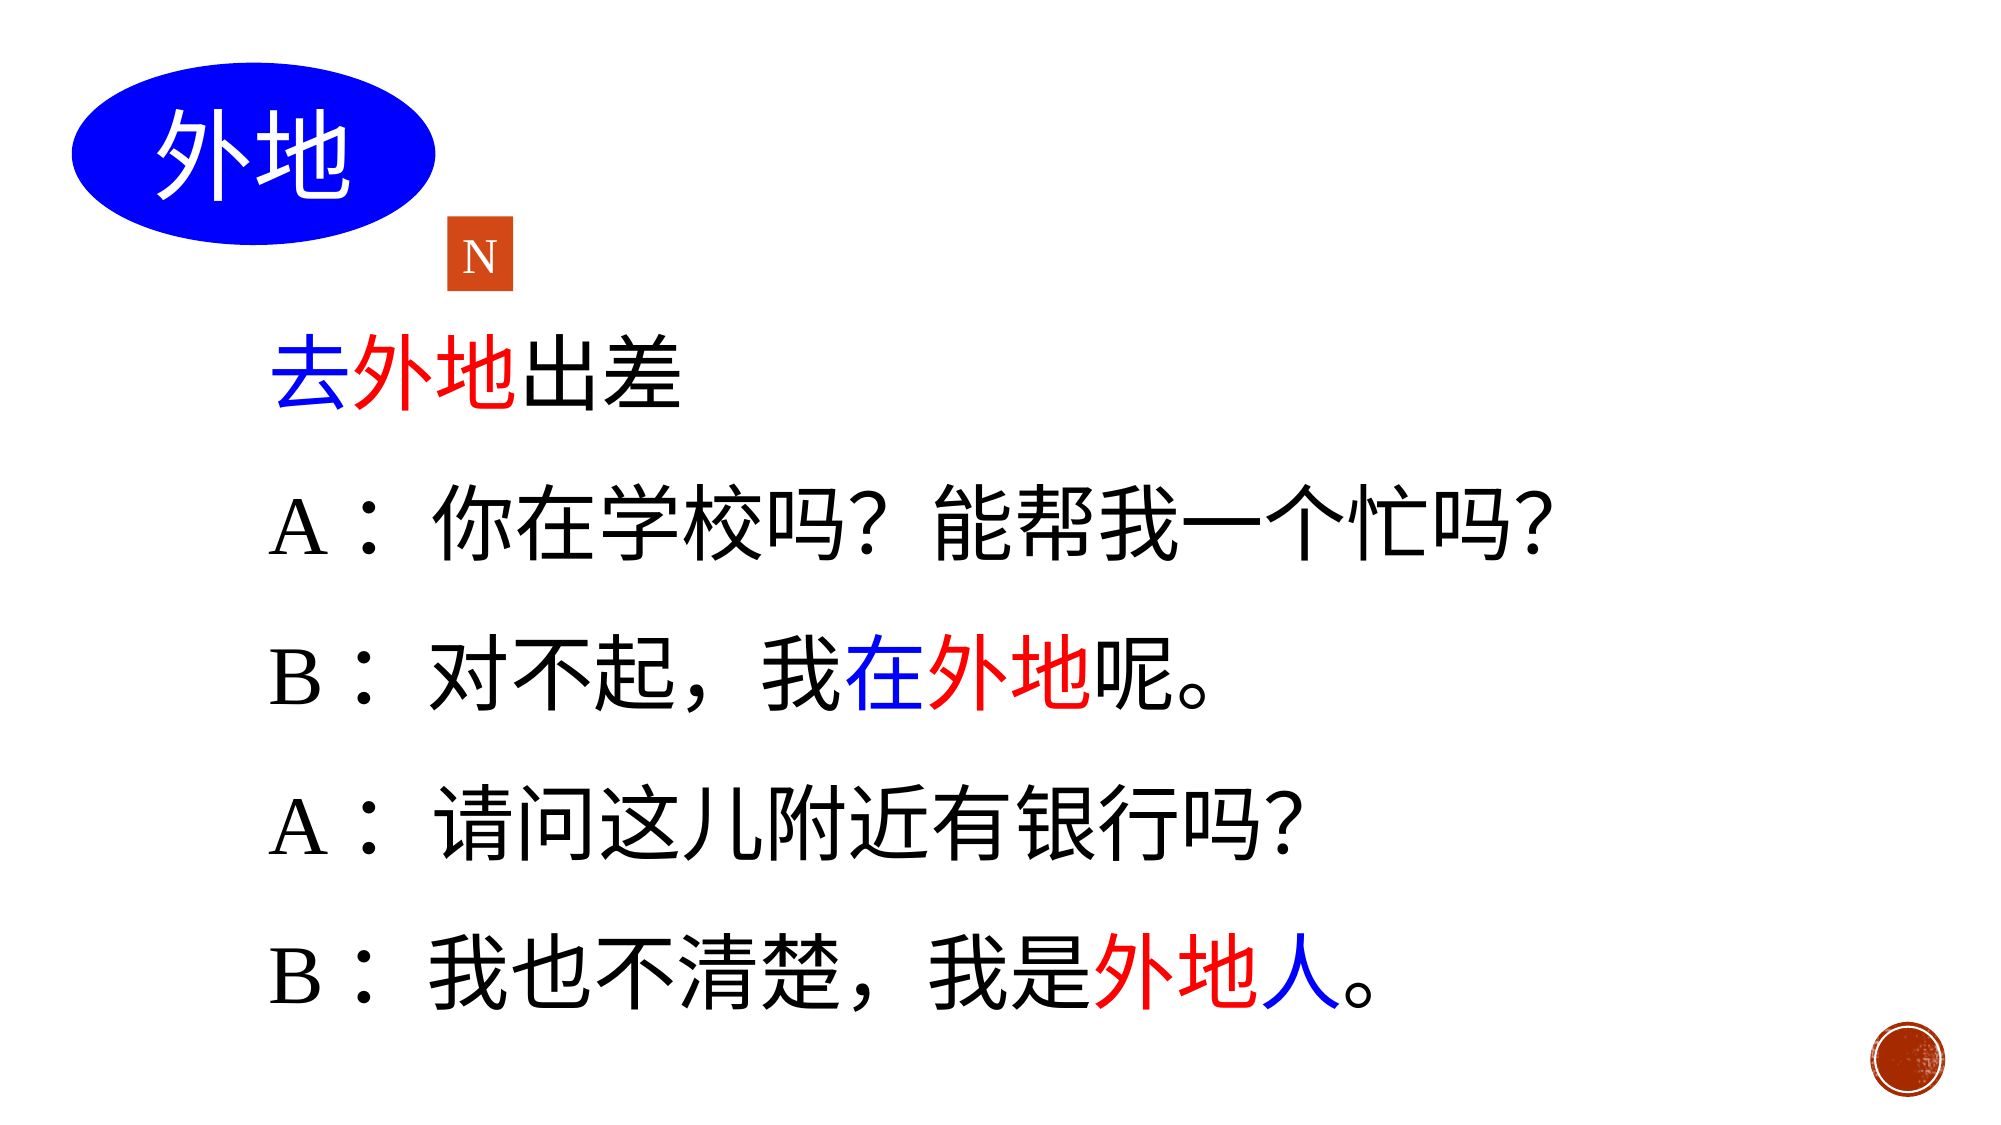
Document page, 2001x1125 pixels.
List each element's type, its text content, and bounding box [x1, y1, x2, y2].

text_box 去外地出差 A：你在学校吗？能帮我一个忙吗？ B：对不起，我在外地呢。 A：请问这儿附近有银行吗？ B：我也不清楚，我是外地人。 [253, 263, 2000, 1029]
text_box 外地 [70, 61, 437, 247]
text_box N [447, 216, 514, 292]
